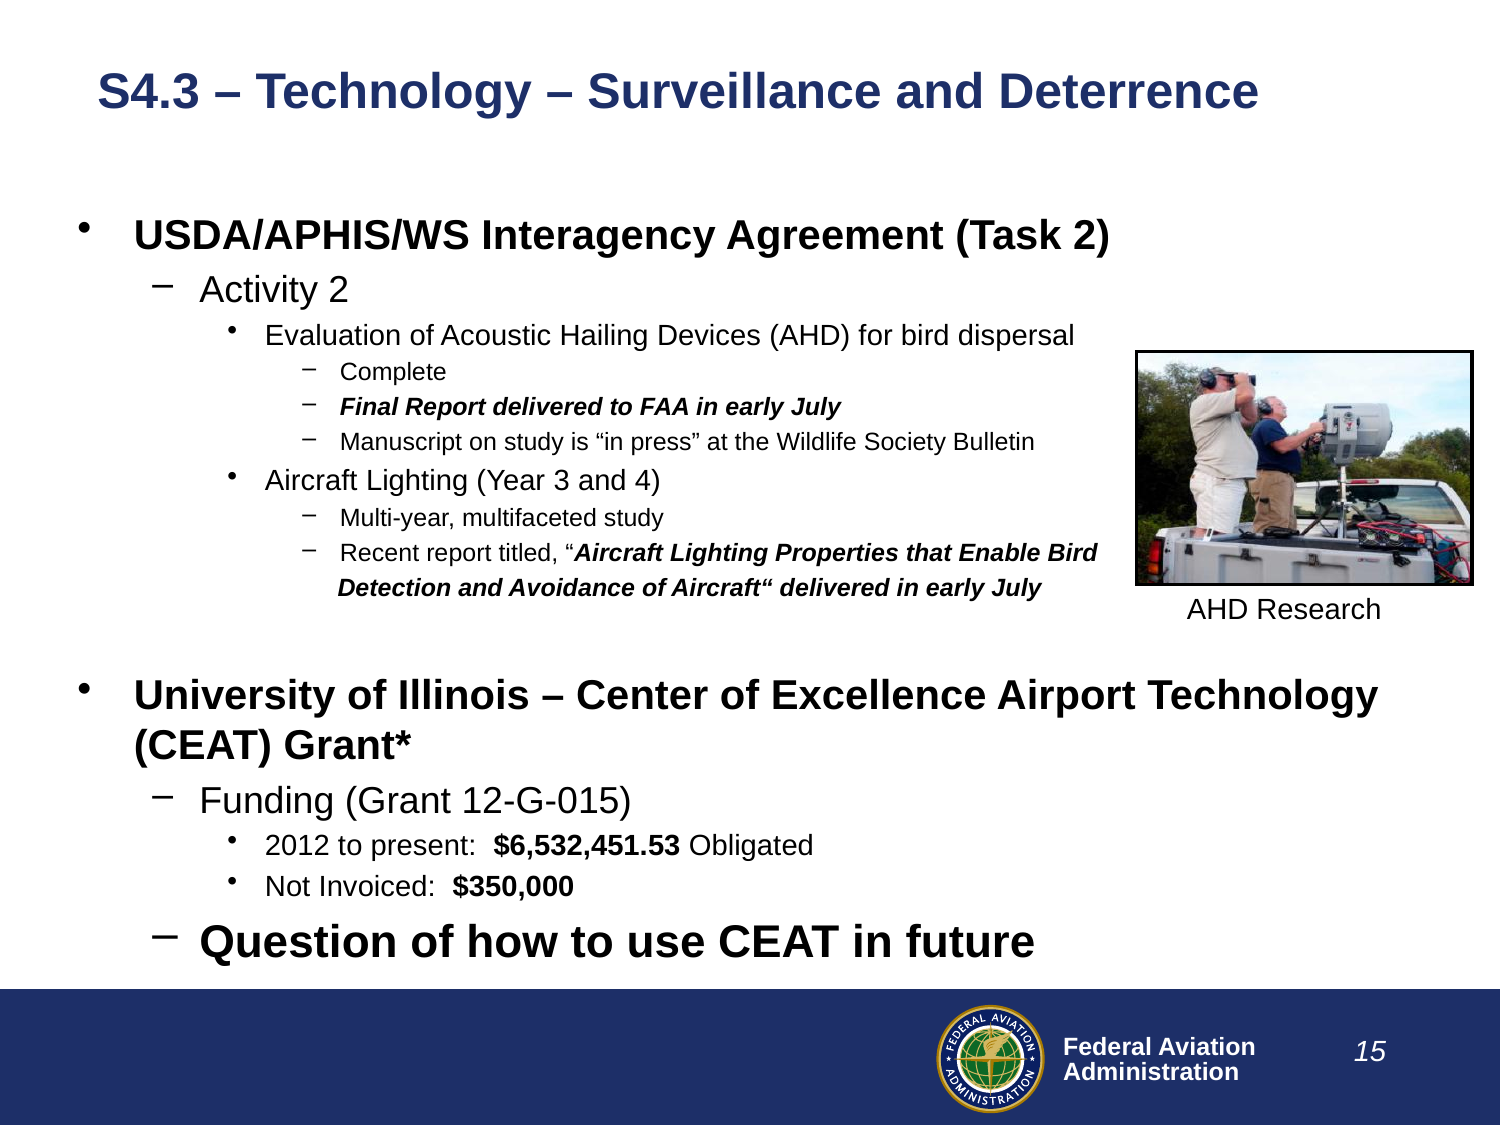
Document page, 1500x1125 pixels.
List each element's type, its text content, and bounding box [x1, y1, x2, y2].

slide_number 15 [1088, 1025, 1402, 1100]
list USDA/APHIS/WS Interagency Agreement (Task 2) Activity 2 Evaluation of Acoustic Hailing Devices (AHD) for bird dispersal Complete Final Report delivered to FAA in early July Manuscript on study is “in press” at the Wildlife Society Bulletin Aircraft Lighting (Year 3 and 4) Multi-year, multifaceted study Recent report titled, “Aircraft Lighting Properties that Enable Bird Detection and Avoidance of Aircraft“ delivered in early July University of Illinois – Center of Excellence Airport Technology (CEAT) Grant* Funding (Grant 12-G-015) 2012 to present: $6,532,451.53 Obligated Not Invoiced: $350,000 Question of how to use CEAT in future [62, 200, 1400, 963]
picture [1137, 353, 1471, 583]
title S4.3 – Technology – Surveillance and Deterrence [82, 38, 1473, 139]
text_box AHD Research [1095, 582, 1474, 633]
